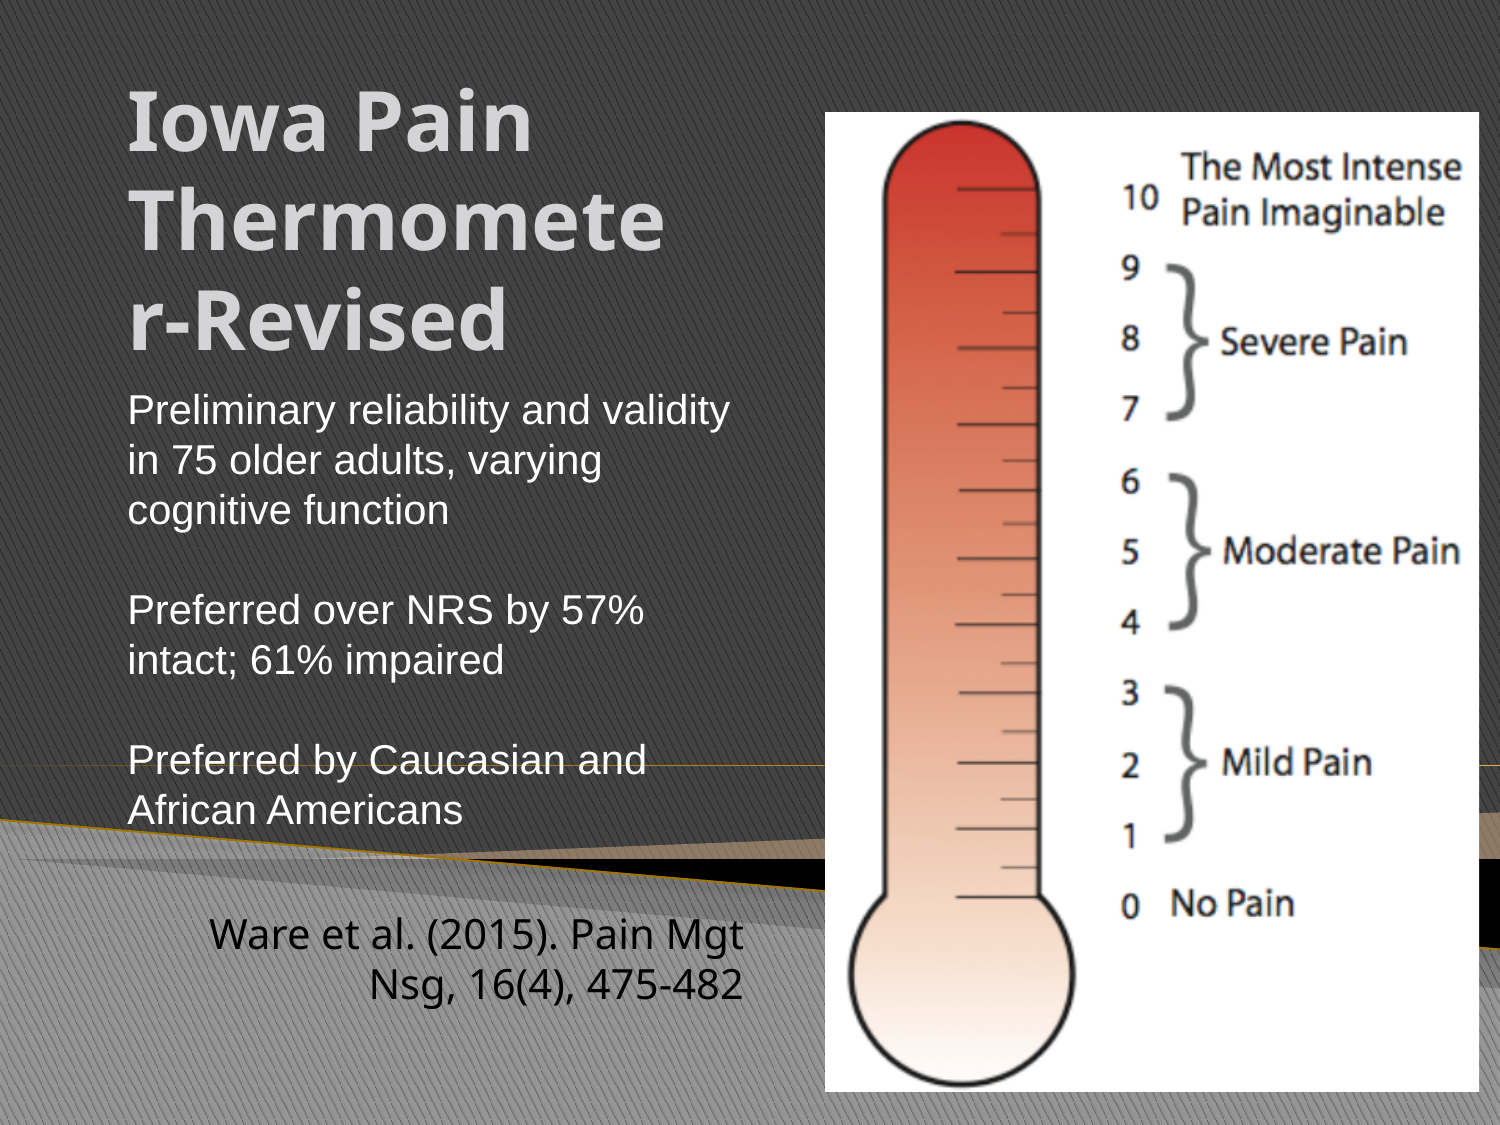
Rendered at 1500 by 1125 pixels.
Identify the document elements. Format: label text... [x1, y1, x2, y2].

title Iowa Pain Thermometer-Revised [112, 38, 713, 375]
text_box Preliminary reliability and validity in 75 older adults, varying cognitive function Preferred over NRS by 57% intact; 61% impaired Preferred by Caucasian and African Americans [112, 375, 750, 840]
subtitle Ware et al. (2015). Pain Mgt Nsg, 16(4), 475-482 [125, 900, 763, 1025]
picture [5, 112, 1500, 1092]
